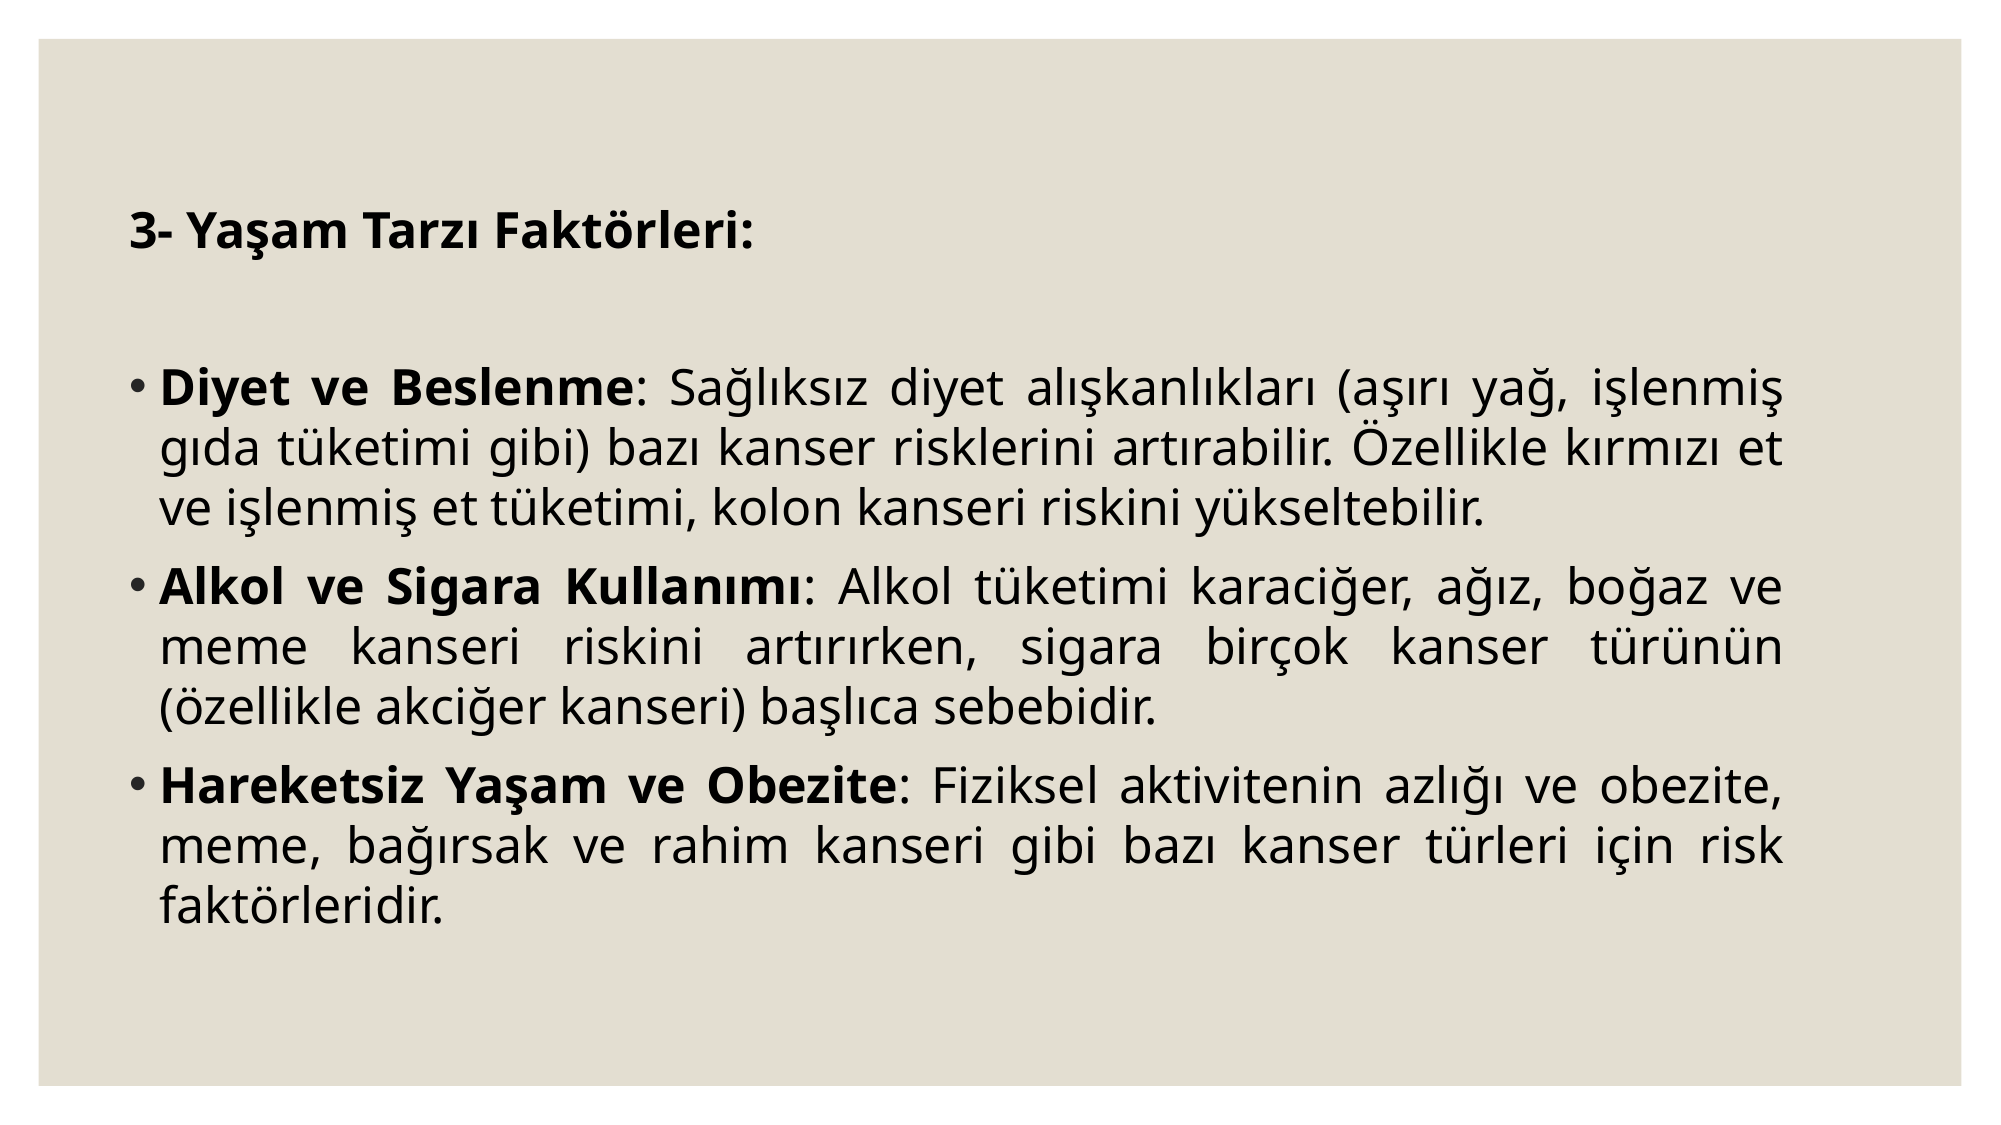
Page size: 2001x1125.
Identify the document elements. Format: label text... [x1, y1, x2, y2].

list 3- Yaşam Tarzı Faktörleri: Diyet ve Beslenme: Sağlıksız diyet alışkanlıkları (aşırı yağ, işlenmiş gıda tüketimi gibi) bazı kanser risklerini artırabilir. Özellikle kırmızı et ve işlenmiş et tüketimi, kolon kanseri riskini yükseltebilir. Alkol ve Sigara Kullanımı: Alkol tüketimi karaciğer, ağız, boğaz ve meme kanseri riskini artırırken, sigara birçok kanser türünün (özellikle akciğer kanseri) başlıca sebebidir. Hareketsiz Yaşam ve Obezite: Fiziksel aktivitenin azlığı ve obezite, meme, bağırsak ve rahim kanseri gibi bazı kanser türleri için risk faktörleridir. [114, 190, 1800, 1016]
